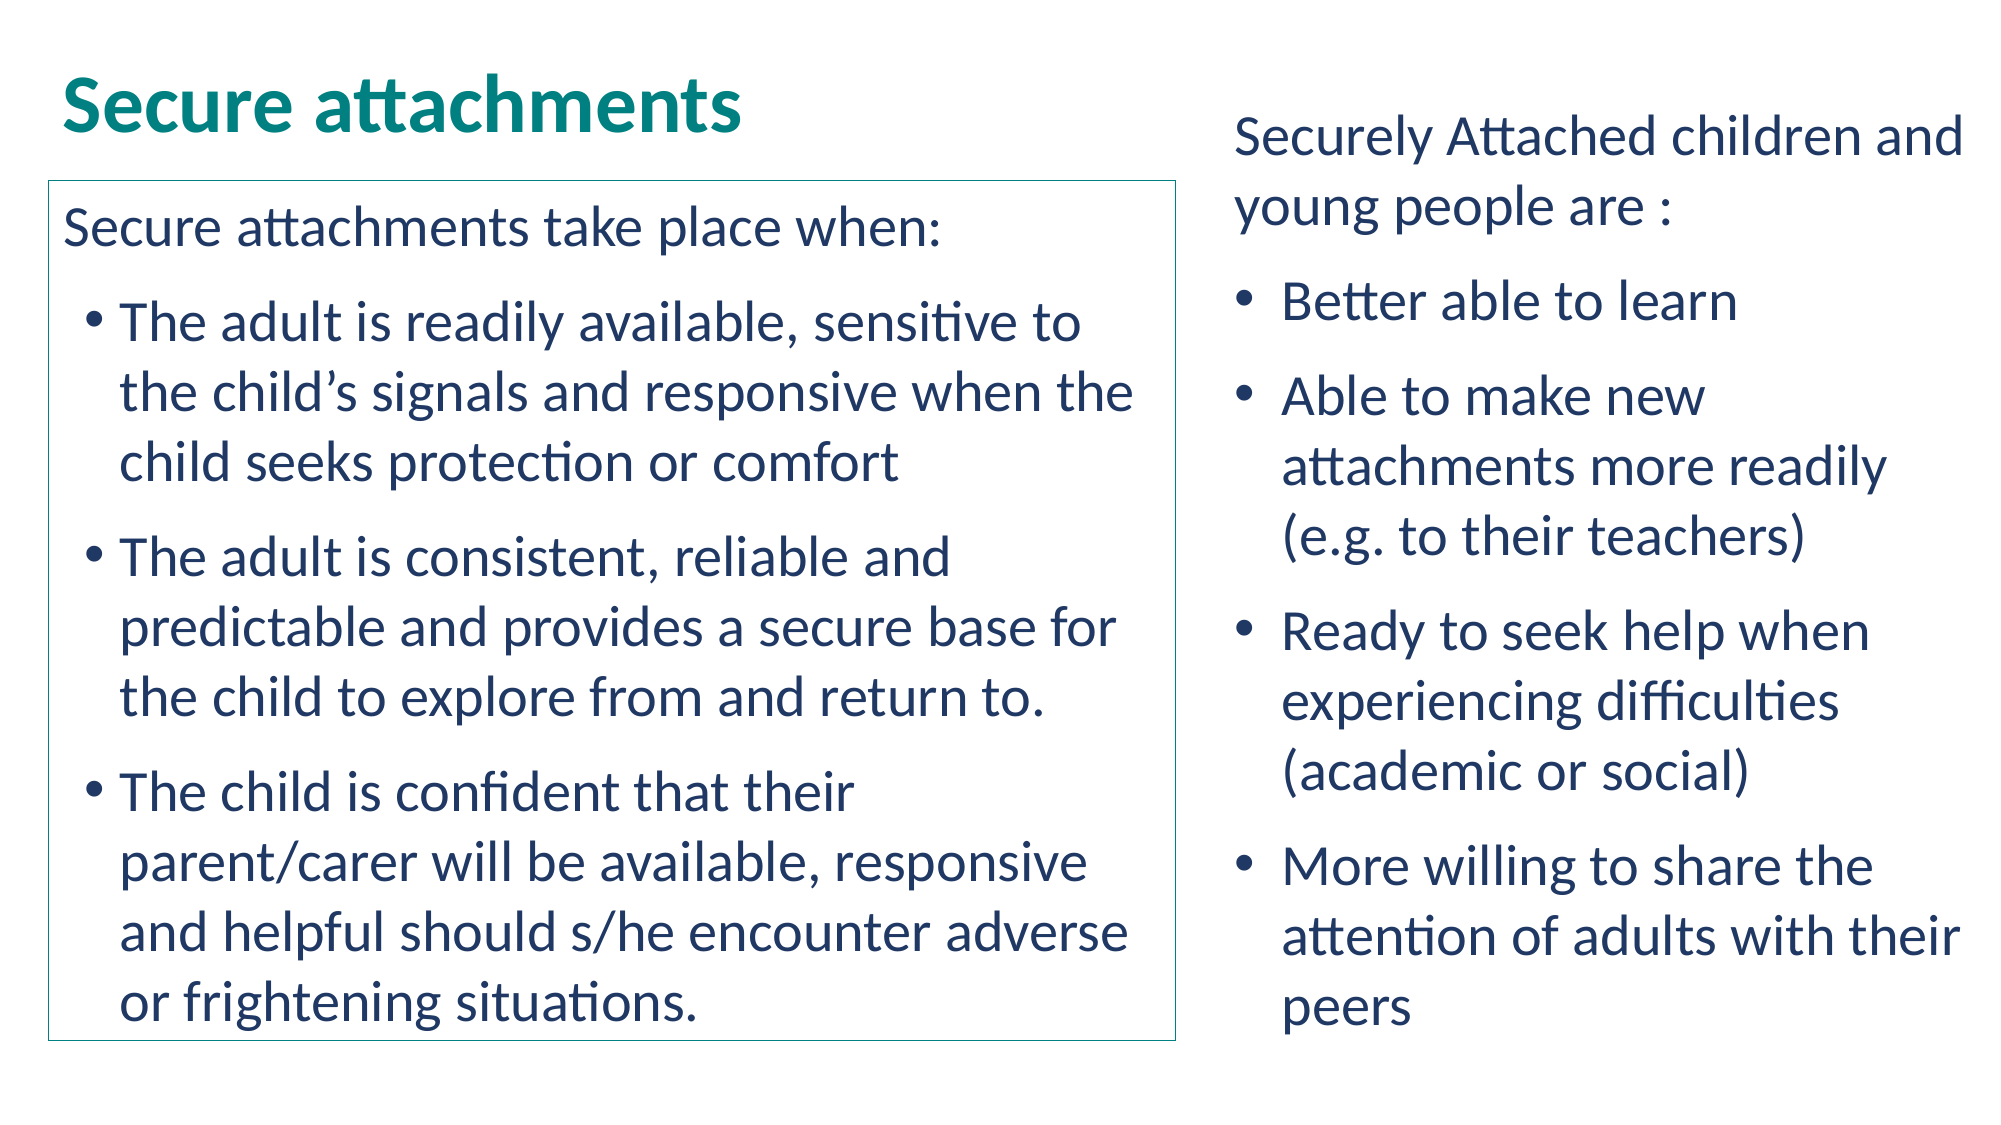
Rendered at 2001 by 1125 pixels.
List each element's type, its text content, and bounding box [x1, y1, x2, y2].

text_box Secure attachments take place when:​ The adult is readily available, sensitive to the child’s signals and responsive when the child seeks protection or comfort​ The adult is consistent, reliable and predictable and provides a secure base for the child to explore from and return to.​ The child is confident that their parent/carer will be available, responsive and helpful should s/he encounter adverse or frightening situations. [48, 180, 1176, 1041]
title Secure attachments [47, 34, 865, 158]
text_box Securely Attached children and young people are : Better able to learn Able to make new attachments more readily (e.g. to their teachers) Ready to seek help when experiencing difficulties (academic or social) More willing to share the attention of adults with their peers [1219, 89, 2000, 1045]
